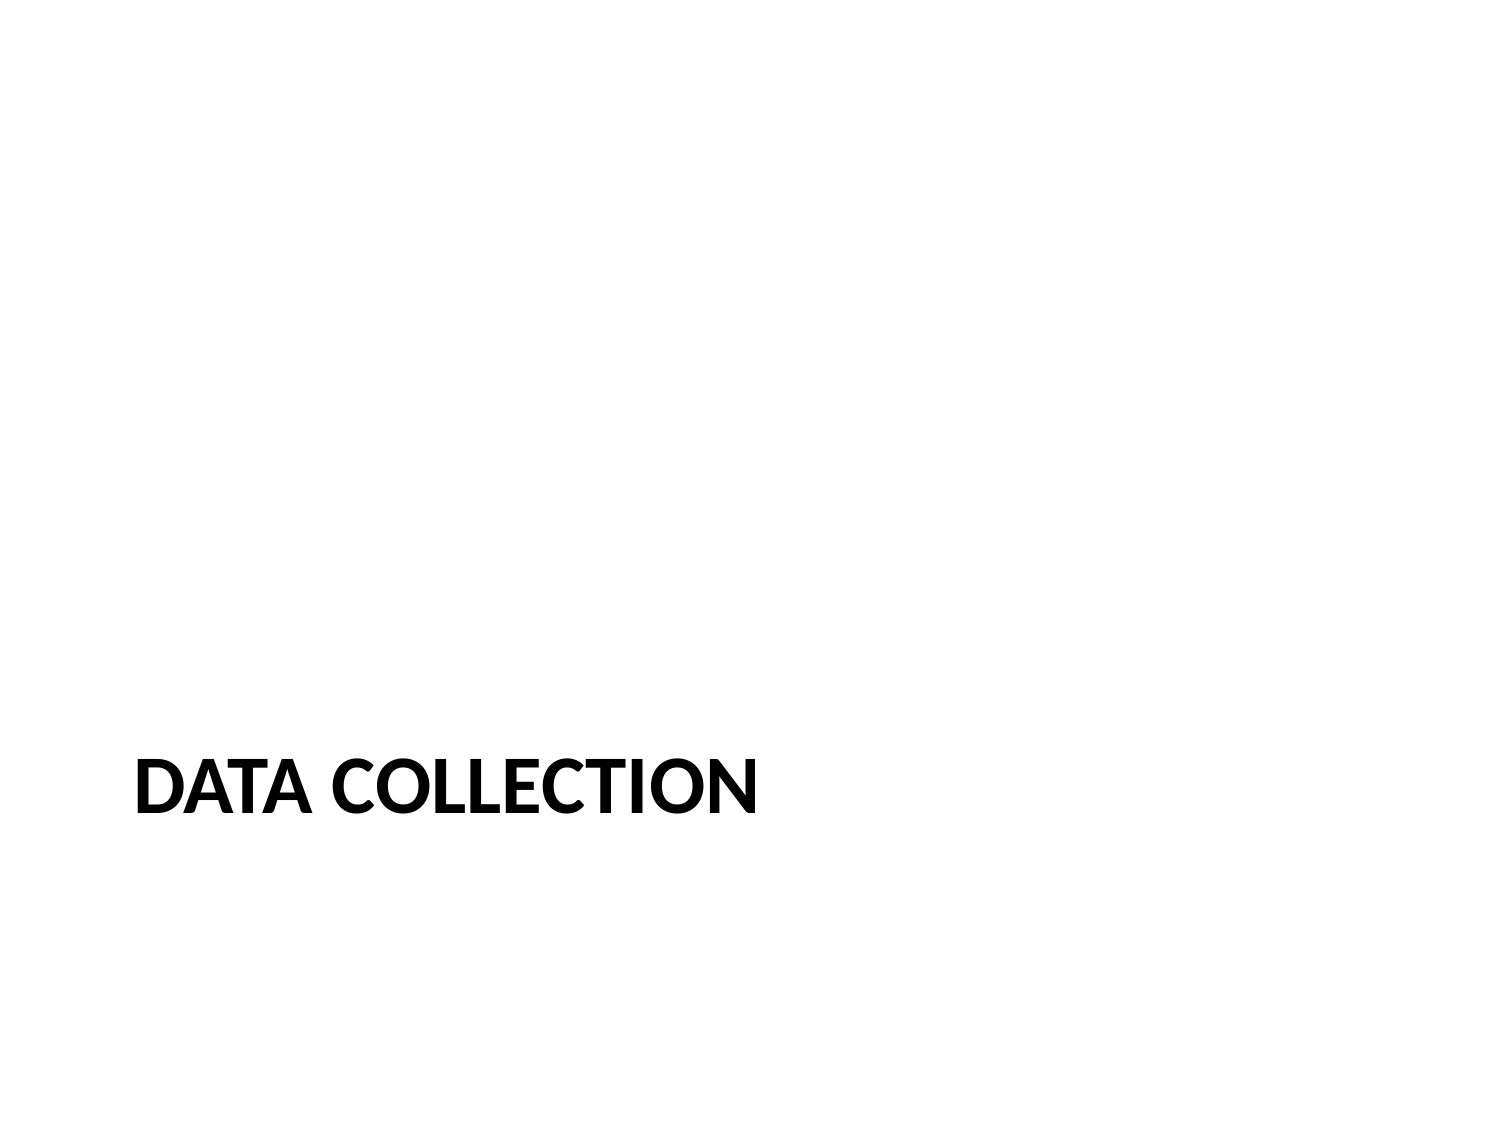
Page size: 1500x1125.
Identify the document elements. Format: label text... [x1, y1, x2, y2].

title Data collection [118, 722, 1394, 947]
